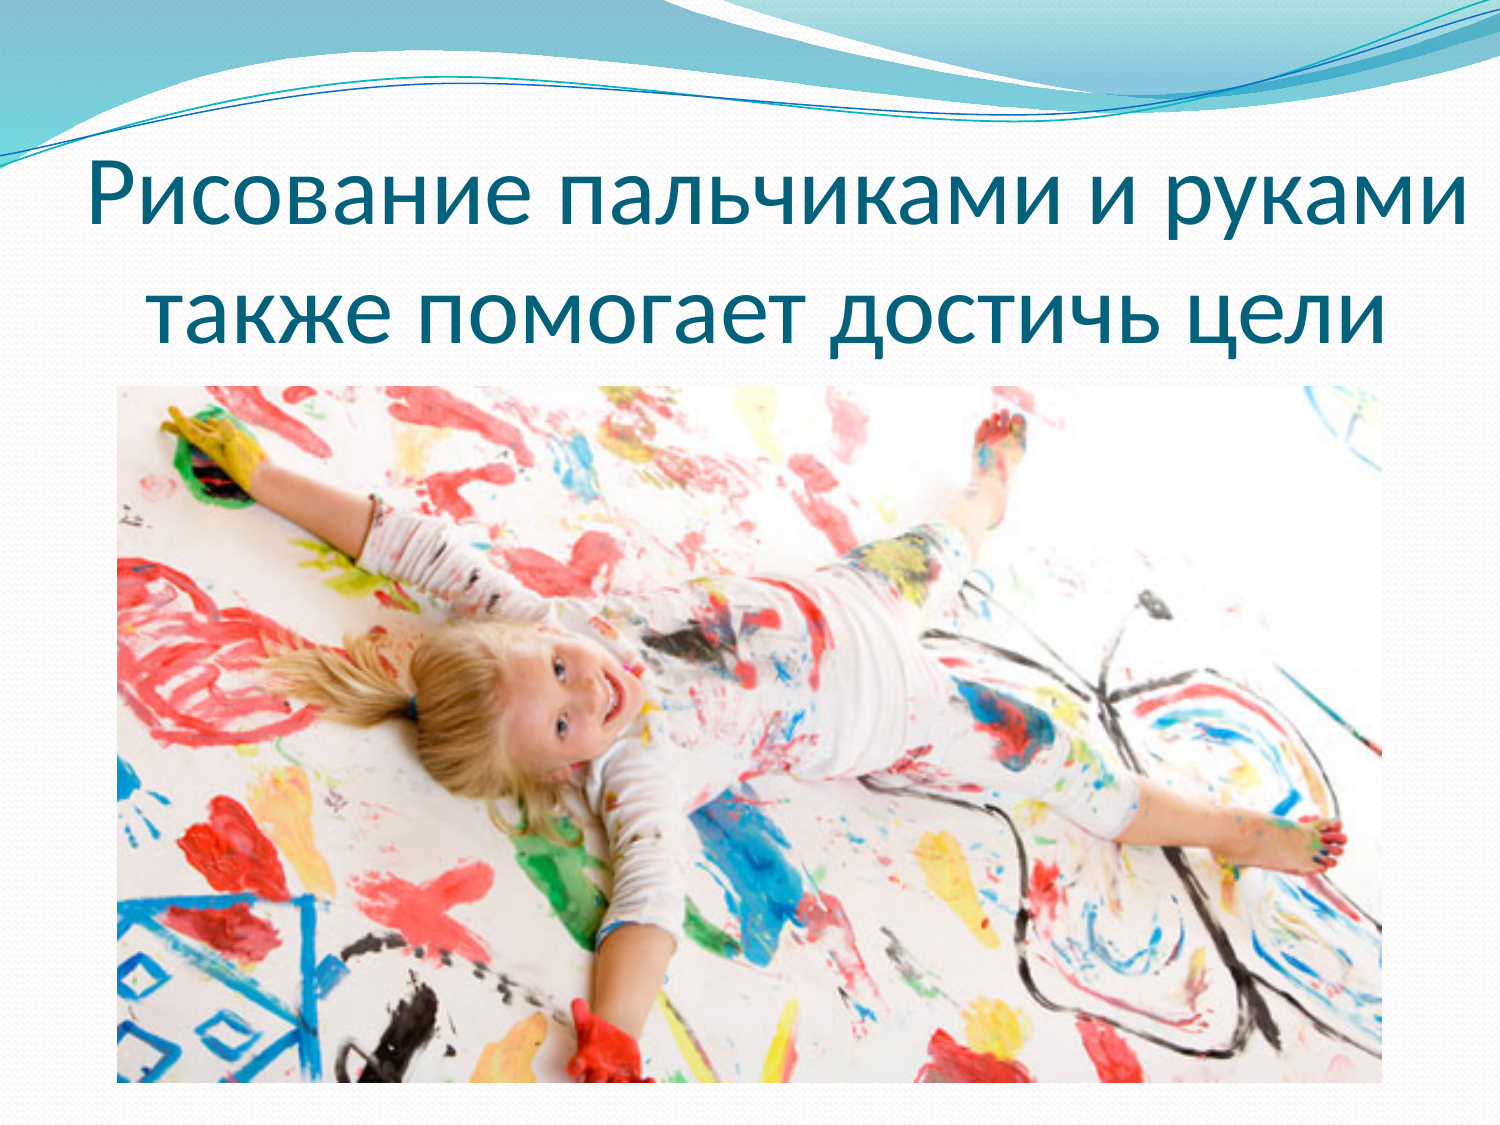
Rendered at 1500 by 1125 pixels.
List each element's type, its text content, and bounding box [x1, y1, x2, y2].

title Рисование пальчиками и руками также помогает достичь цели [58, 115, 1500, 364]
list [116, 386, 1382, 1084]
